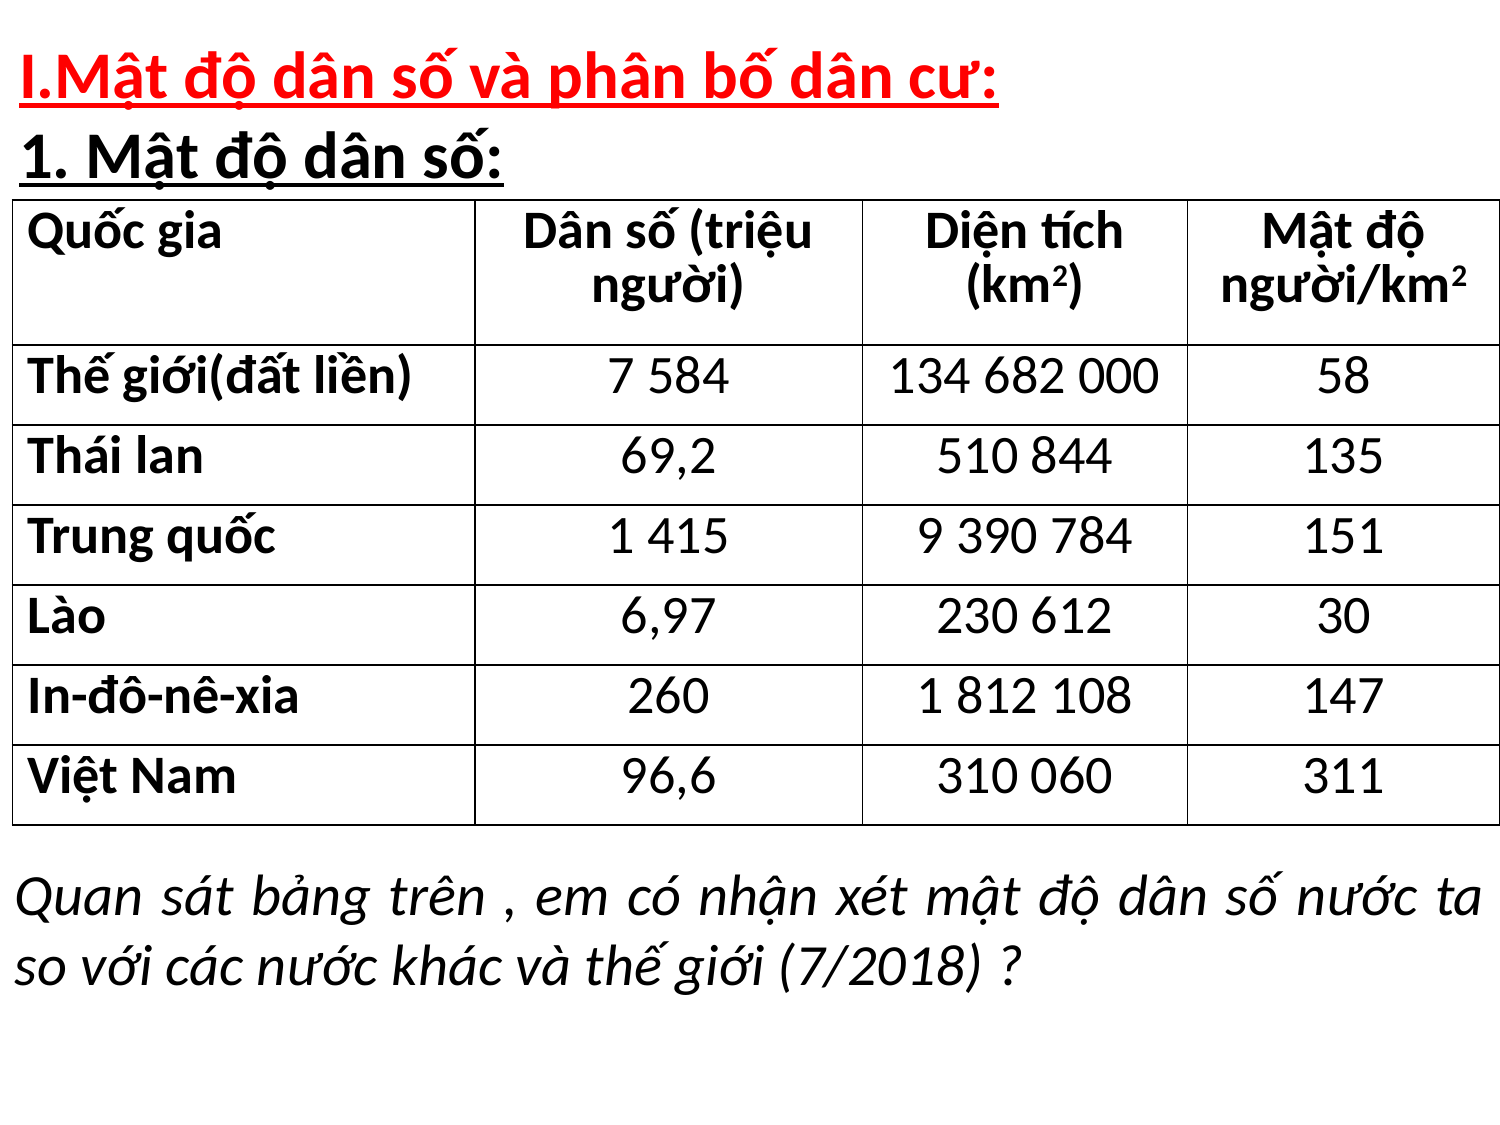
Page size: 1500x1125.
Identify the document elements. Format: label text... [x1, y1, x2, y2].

table_cell 6,97 [476, 586, 862, 664]
table_cell 1 812 108 [863, 666, 1187, 744]
table_cell Thế giới(đất liền) [13, 346, 474, 424]
table_cell 135 [1188, 426, 1499, 504]
table_cell 260 [476, 666, 862, 744]
table_cell 7 584 [476, 346, 862, 424]
table_cell 310 060 [863, 746, 1187, 824]
table_header Diện tích (km2) [863, 201, 1187, 344]
table_header Dân số (triệu người) [476, 201, 862, 344]
table_cell 311 [1188, 746, 1499, 824]
table_cell 151 [1188, 506, 1499, 584]
table_cell Việt Nam [13, 746, 474, 824]
table_cell 1 415 [476, 506, 862, 584]
table_cell 134 682 000 [863, 346, 1187, 424]
table_cell 58 [1188, 346, 1499, 424]
table_cell 510 844 [863, 426, 1187, 504]
table_cell 96,6 [476, 746, 862, 824]
table_header Mật độ người/km2 [1188, 201, 1499, 344]
table_cell 230 612 [863, 586, 1187, 664]
table_cell 9 390 784 [863, 506, 1187, 584]
table_cell Lào [13, 586, 474, 664]
table_cell In-đô-nê-xia [13, 666, 474, 744]
text_box I.Mật độ dân số và phân bố dân cư: 1. Mật độ dân số: [4, 24, 1015, 200]
table_cell 30 [1188, 586, 1499, 664]
table_cell Thái lan [13, 426, 474, 504]
table_cell 69,2 [476, 426, 862, 504]
table_cell 147 [1188, 666, 1499, 744]
table_header Quốc gia [13, 201, 474, 344]
text_box Quan sát bảng trên , em có nhận xét mật độ dân số nước ta so với các nước khác và thế giới (7/2018) ? [0, 849, 1500, 1005]
table_cell Trung quốc [13, 506, 474, 584]
